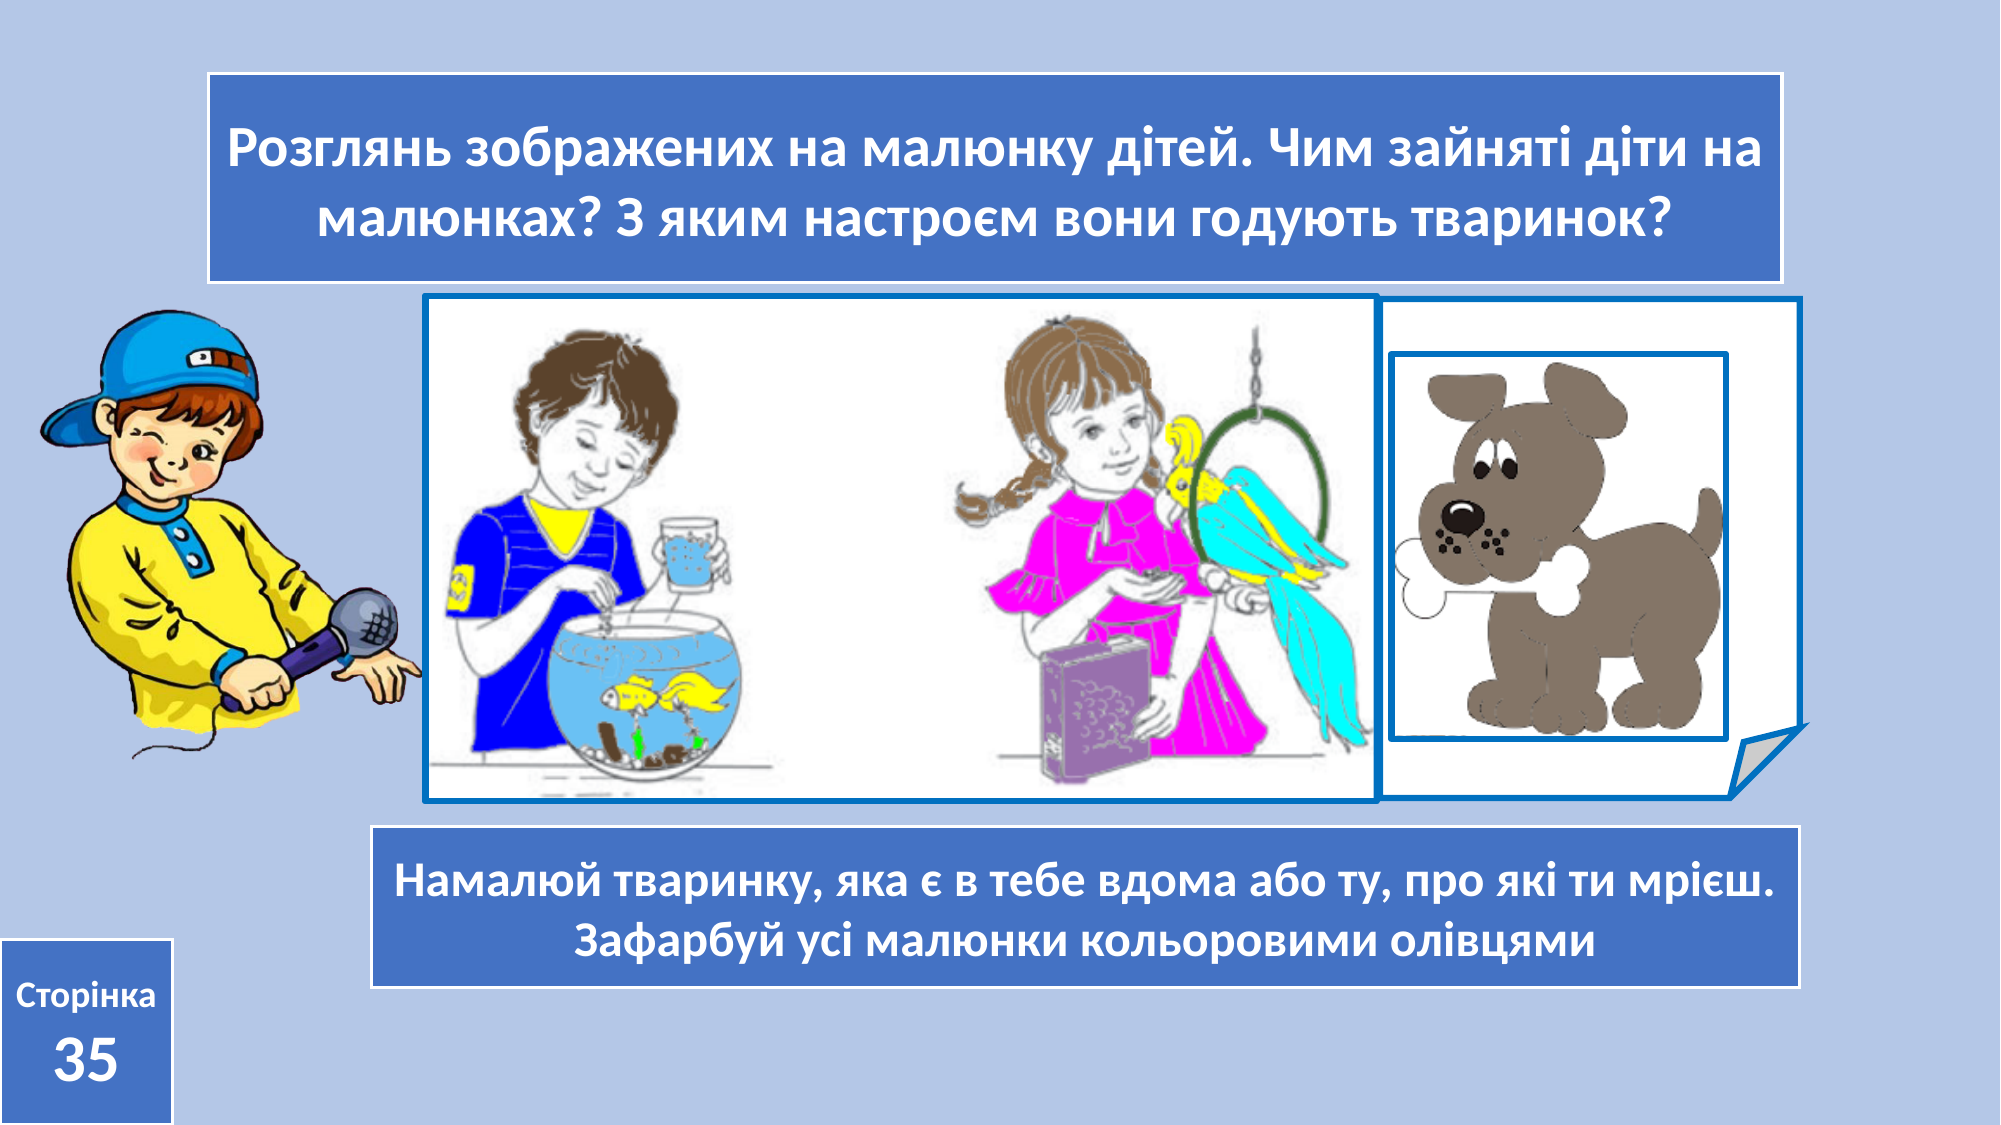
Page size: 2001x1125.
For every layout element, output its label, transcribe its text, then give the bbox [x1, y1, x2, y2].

text_box Сторінка 35 [0, 938, 174, 1125]
text_box [1380, 297, 1804, 800]
picture [1394, 357, 1723, 736]
text_box Розглянь зображених на малюнку дітей. Чим зайняті діти на малюнках? З яким настроєм вони годують тваринок? [207, 72, 1784, 284]
text_box Намалюй тваринку, яка є в тебе вдома або ту, про які ти мрієш. Зафарбуй усі малюнки кольоровими олівцями [370, 825, 1801, 989]
picture [26, 291, 1374, 799]
